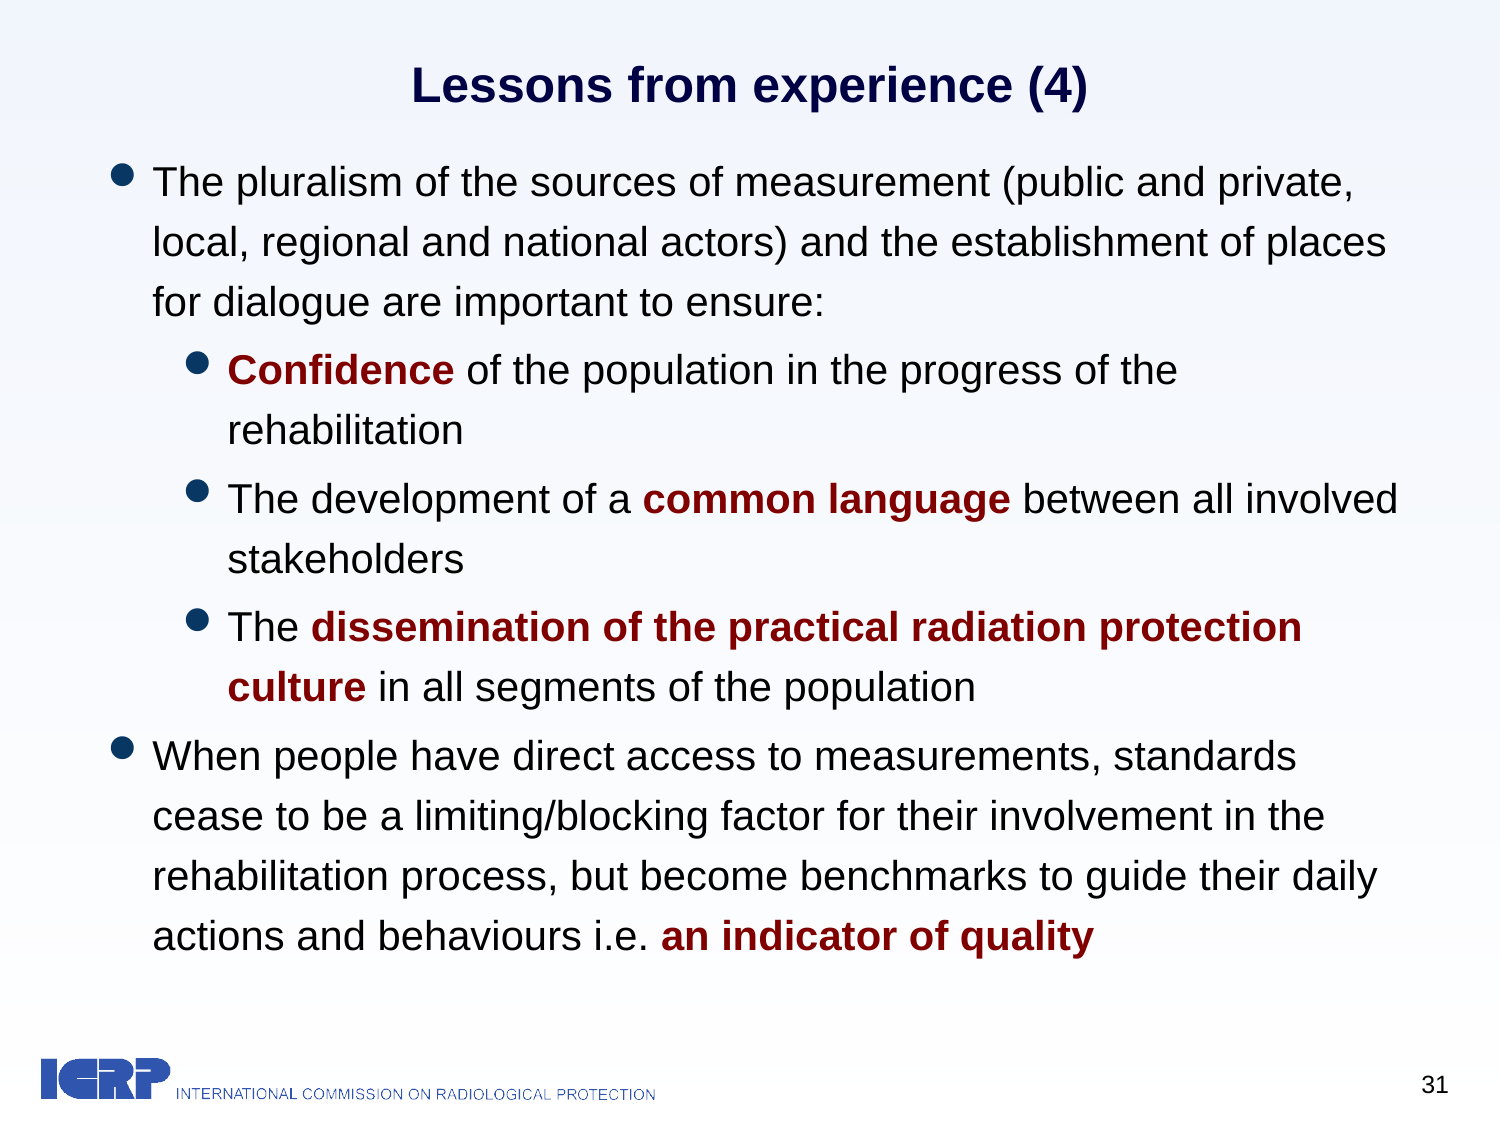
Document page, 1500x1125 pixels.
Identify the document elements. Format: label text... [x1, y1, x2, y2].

picture [37, 1052, 663, 1105]
text_box Lessons from experience (4) [0, 62, 1500, 163]
text_box 31 [1151, 1031, 1464, 1107]
text_box The pluralism of the sources of measurement (public and private, local, regional and national actors) and the establishment of places for dialogue are important to ensure: Confidence of the population in the progress of the rehabilitation The development of a common language between all involved stakeholders The dissemination of the practical radiation protection culture in all segments of the population When people have direct access to measurements, standards cease to be a limiting/blocking factor for their involvement in the rehabilitation process, but become benchmarks to guide their daily actions and behaviours i.e. an indicator of quality [62, 163, 1425, 1038]
